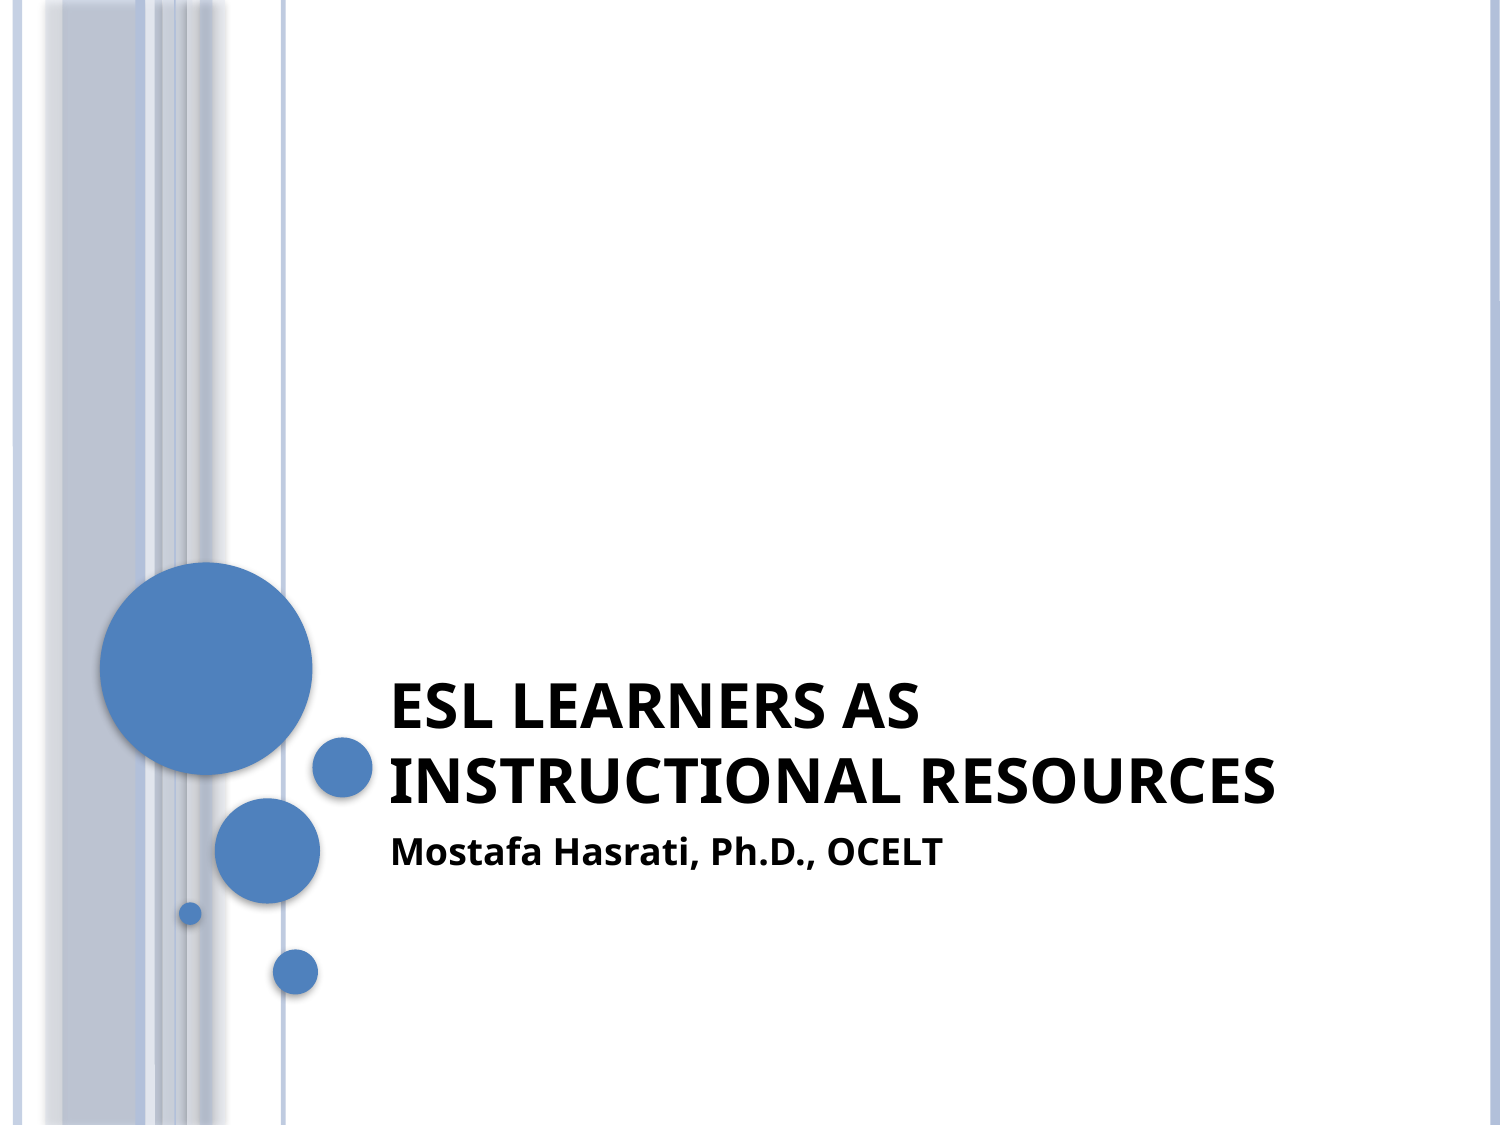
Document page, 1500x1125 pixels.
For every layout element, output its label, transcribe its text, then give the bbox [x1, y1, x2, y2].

title ESL Learners as Instructional Resources [375, 512, 1388, 820]
subtitle Mostafa Hasrati, Ph.D., OCELT [375, 820, 1388, 1046]
